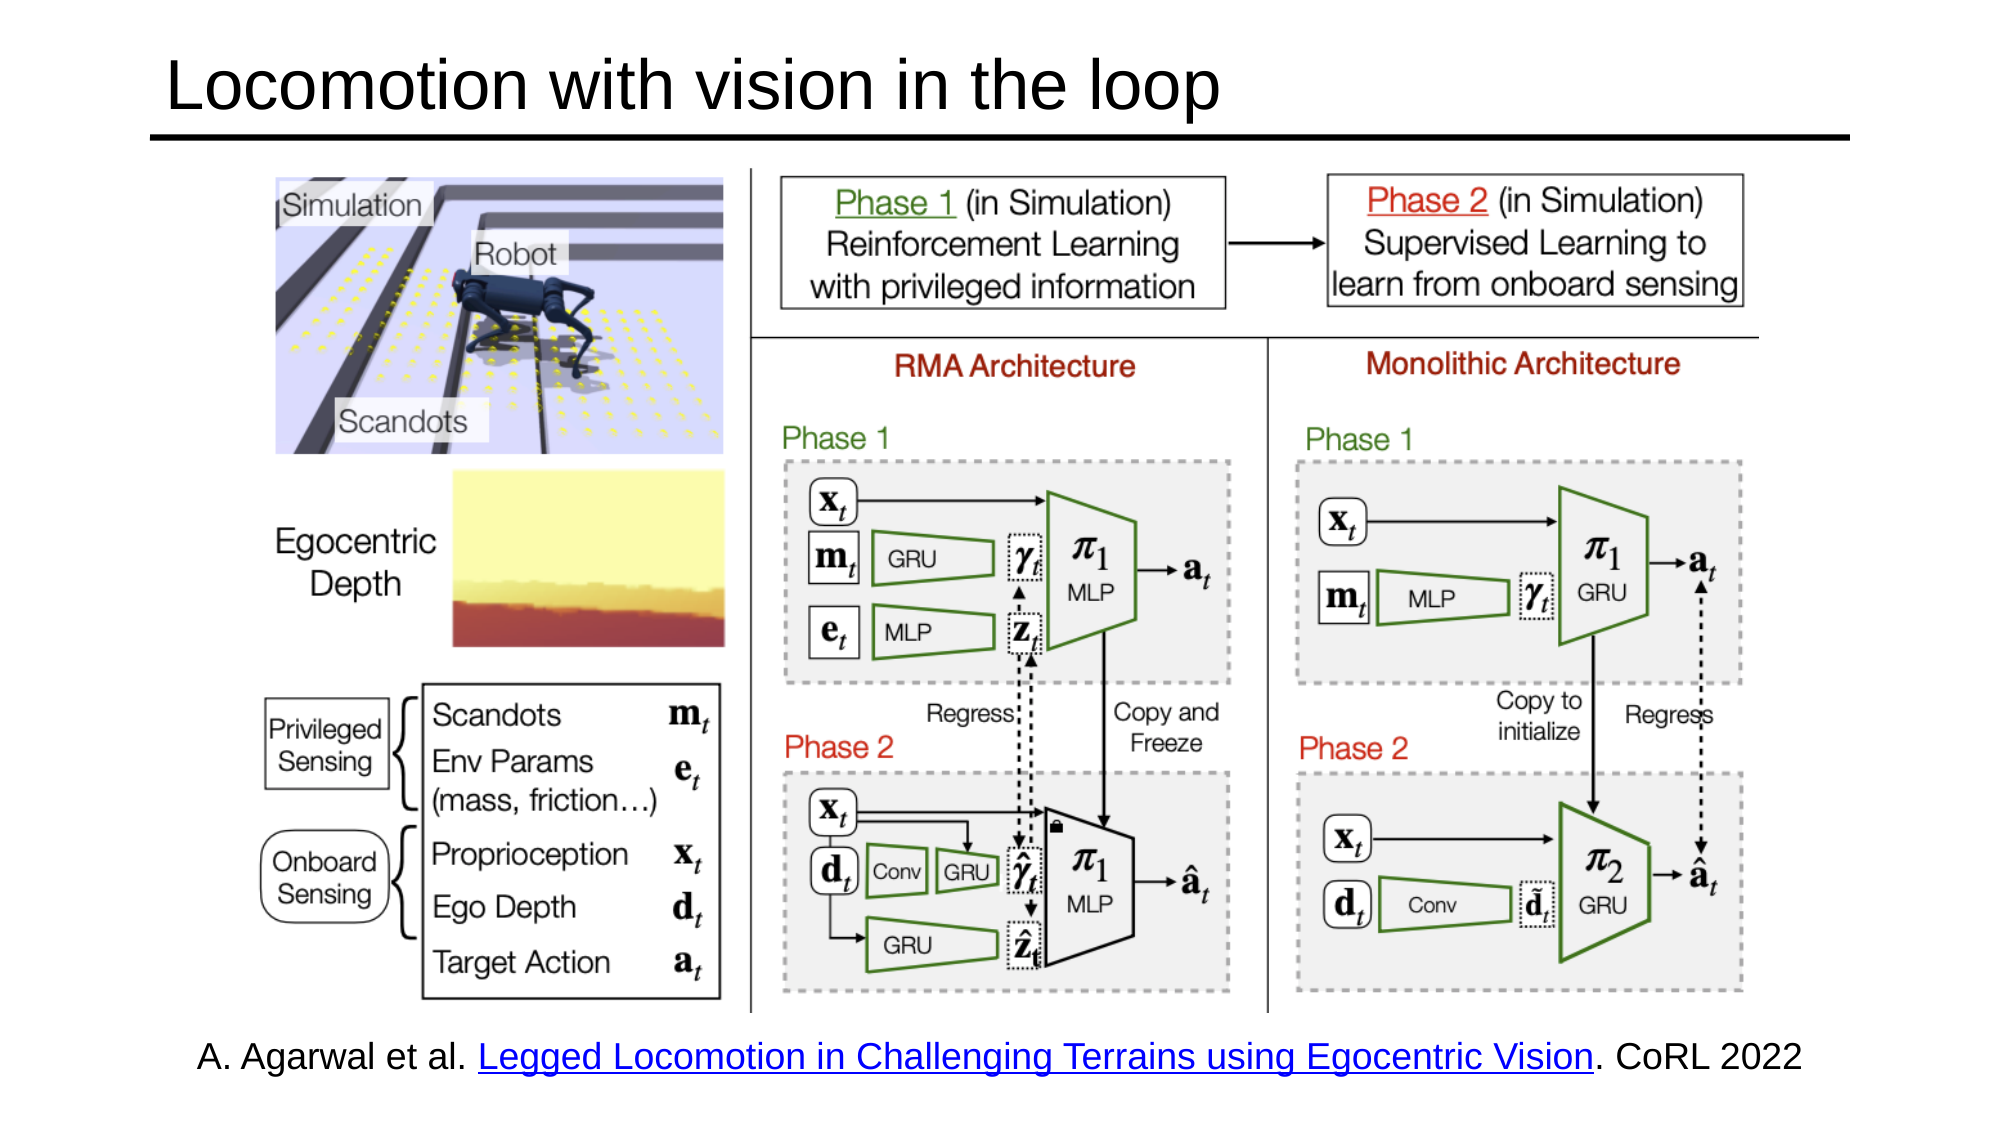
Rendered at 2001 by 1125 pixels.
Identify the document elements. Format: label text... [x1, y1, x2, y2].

title Locomotion with vision in the loop [149, 12, 1851, 151]
text_box A. Agarwal et al. Legged Locomotion in Challenging Terrains using Egocentric Vision. CoRL 2022 [93, 1024, 1907, 1085]
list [241, 149, 1759, 1013]
